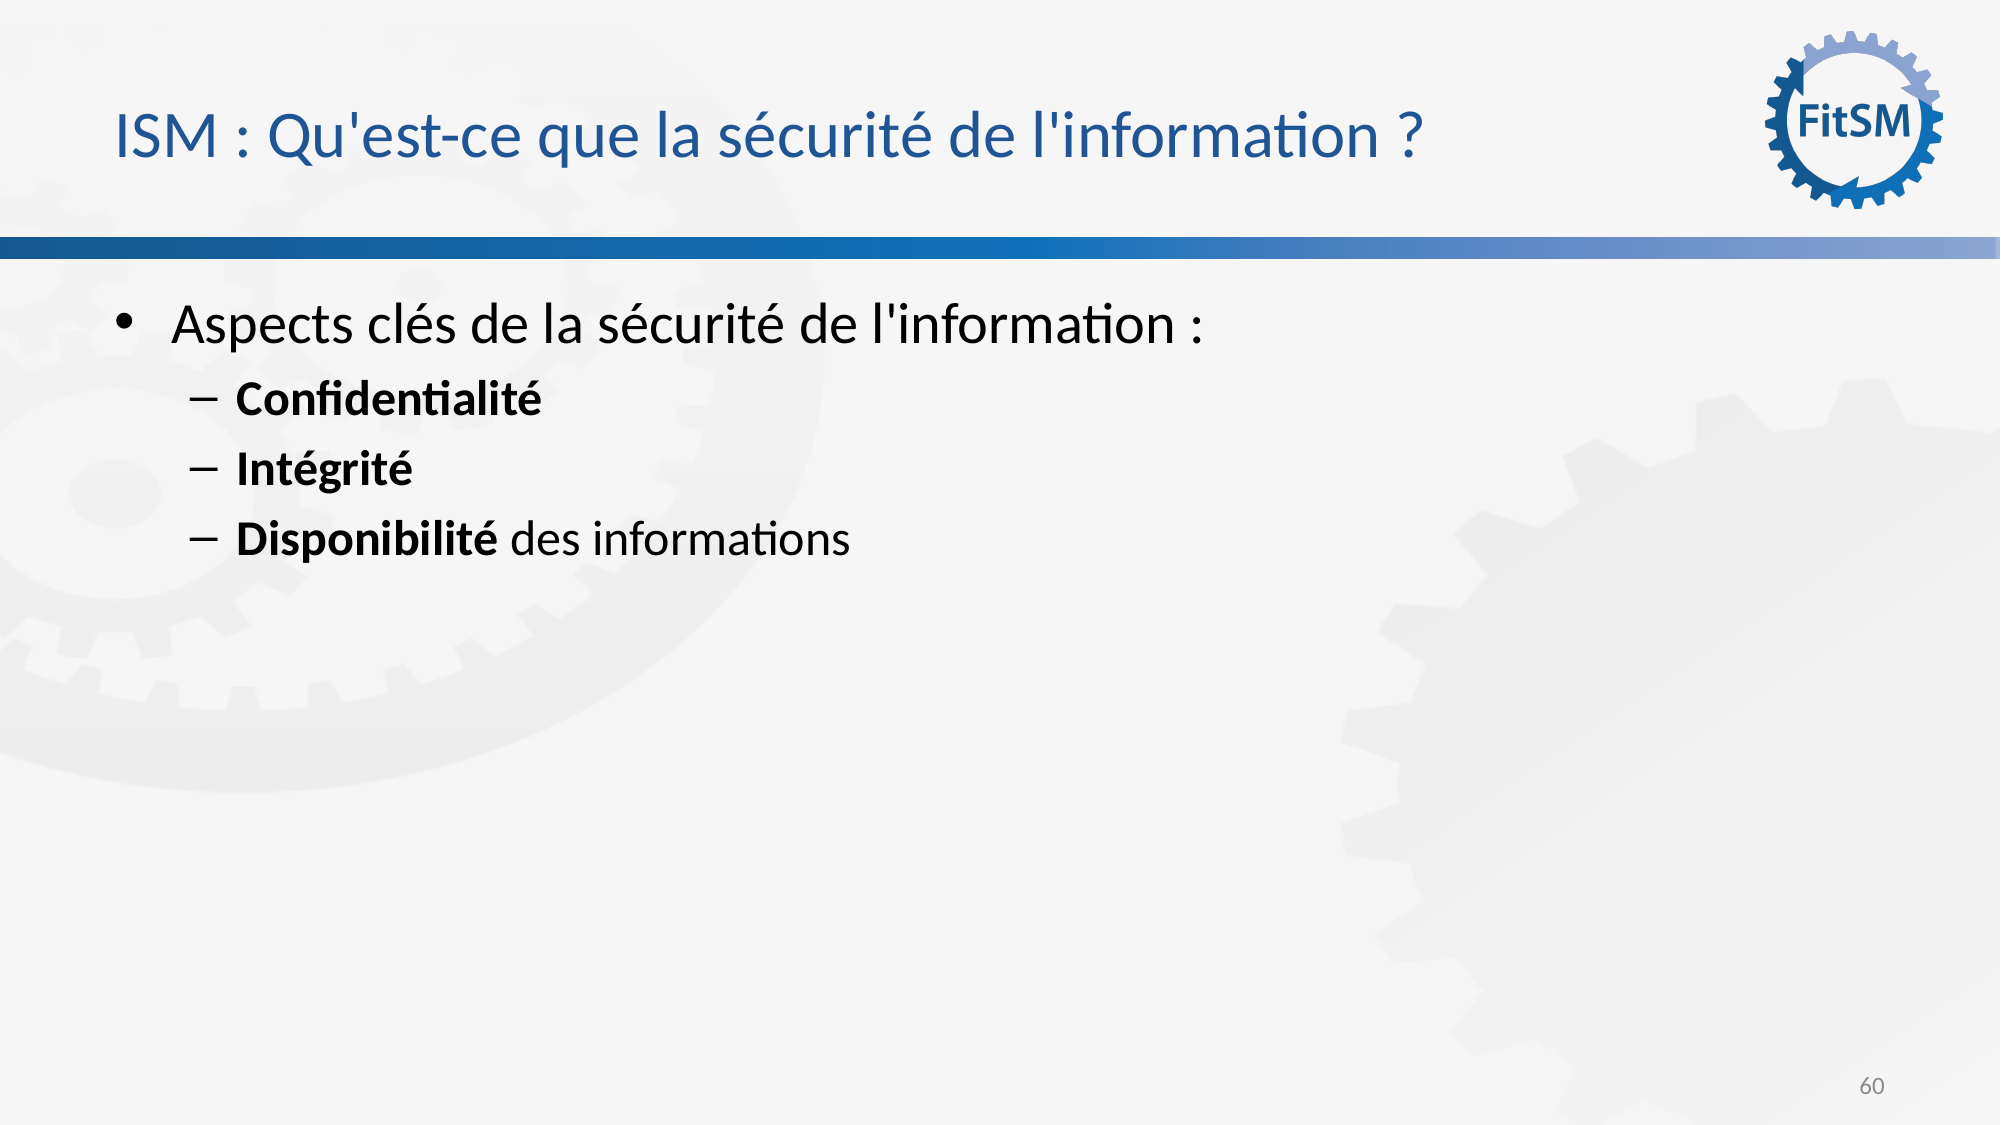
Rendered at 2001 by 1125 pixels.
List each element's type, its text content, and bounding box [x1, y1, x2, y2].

picture [0, 0, 2000, 1125]
title ISM : Qu'est-ce que la sécurité de l'information ? [99, 45, 1586, 217]
list Aspects clés de la sécurité de l'information : Confidentialité Intégrité Disponibilité des informations [99, 278, 1900, 1038]
slide_number 60 [1433, 1054, 1900, 1115]
